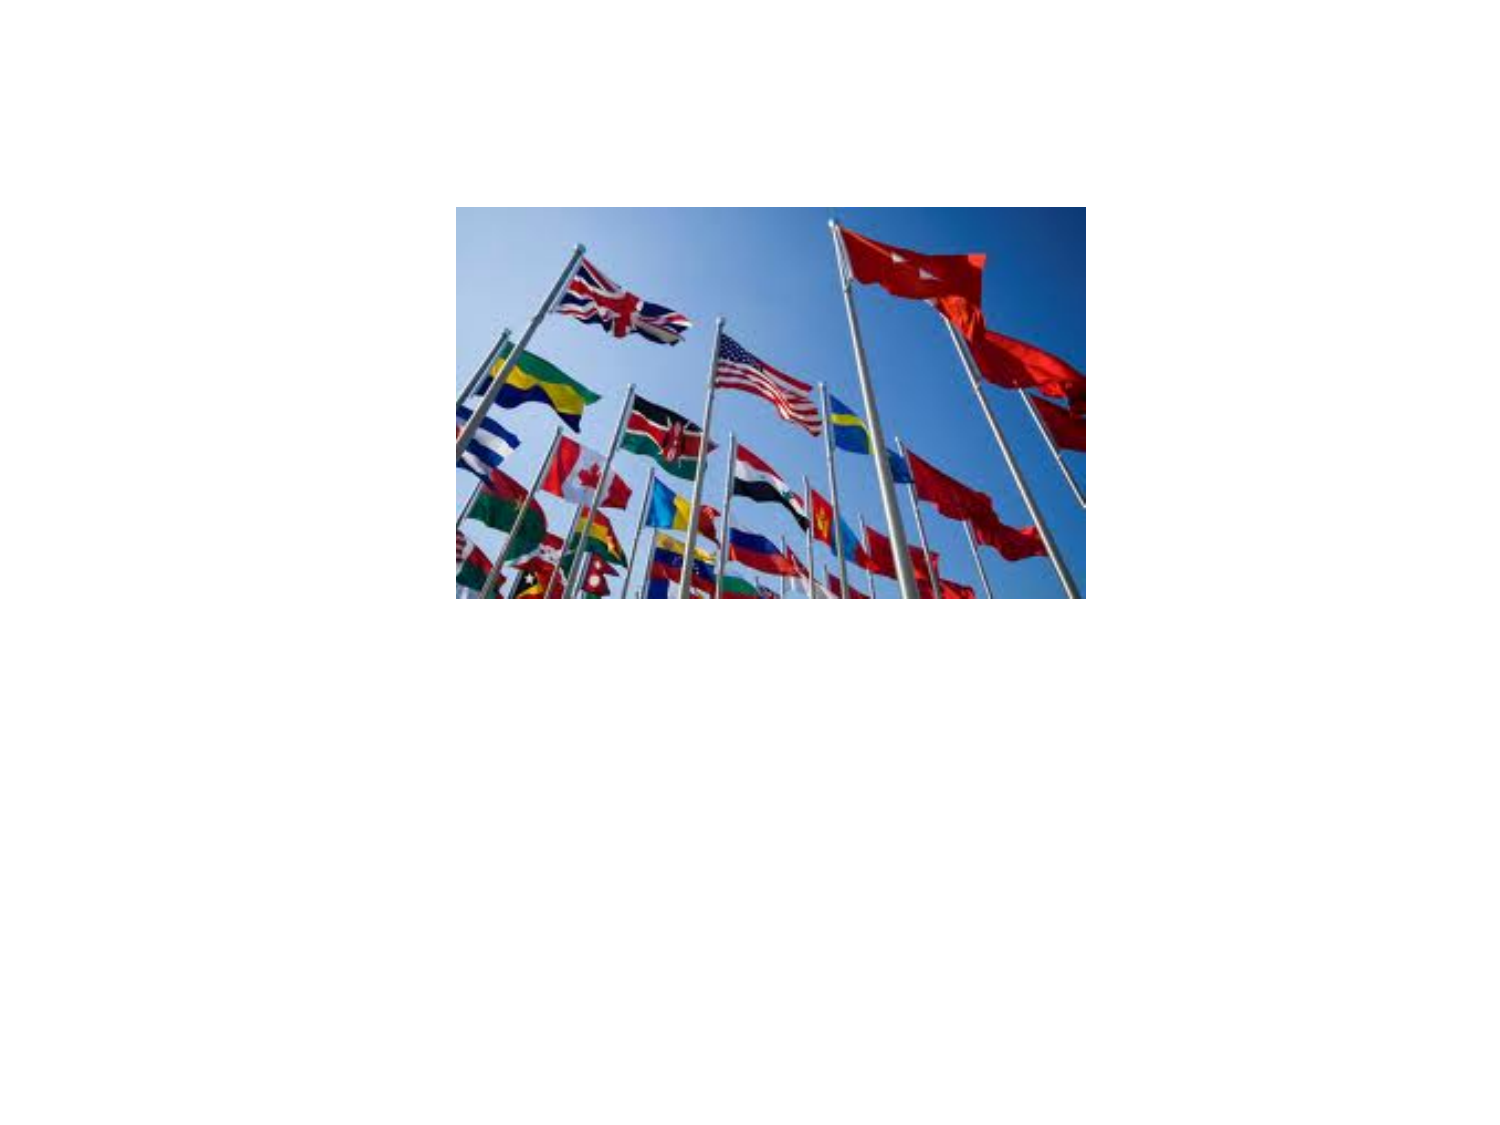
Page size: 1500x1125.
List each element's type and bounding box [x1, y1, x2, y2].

picture [455, 207, 1086, 599]
